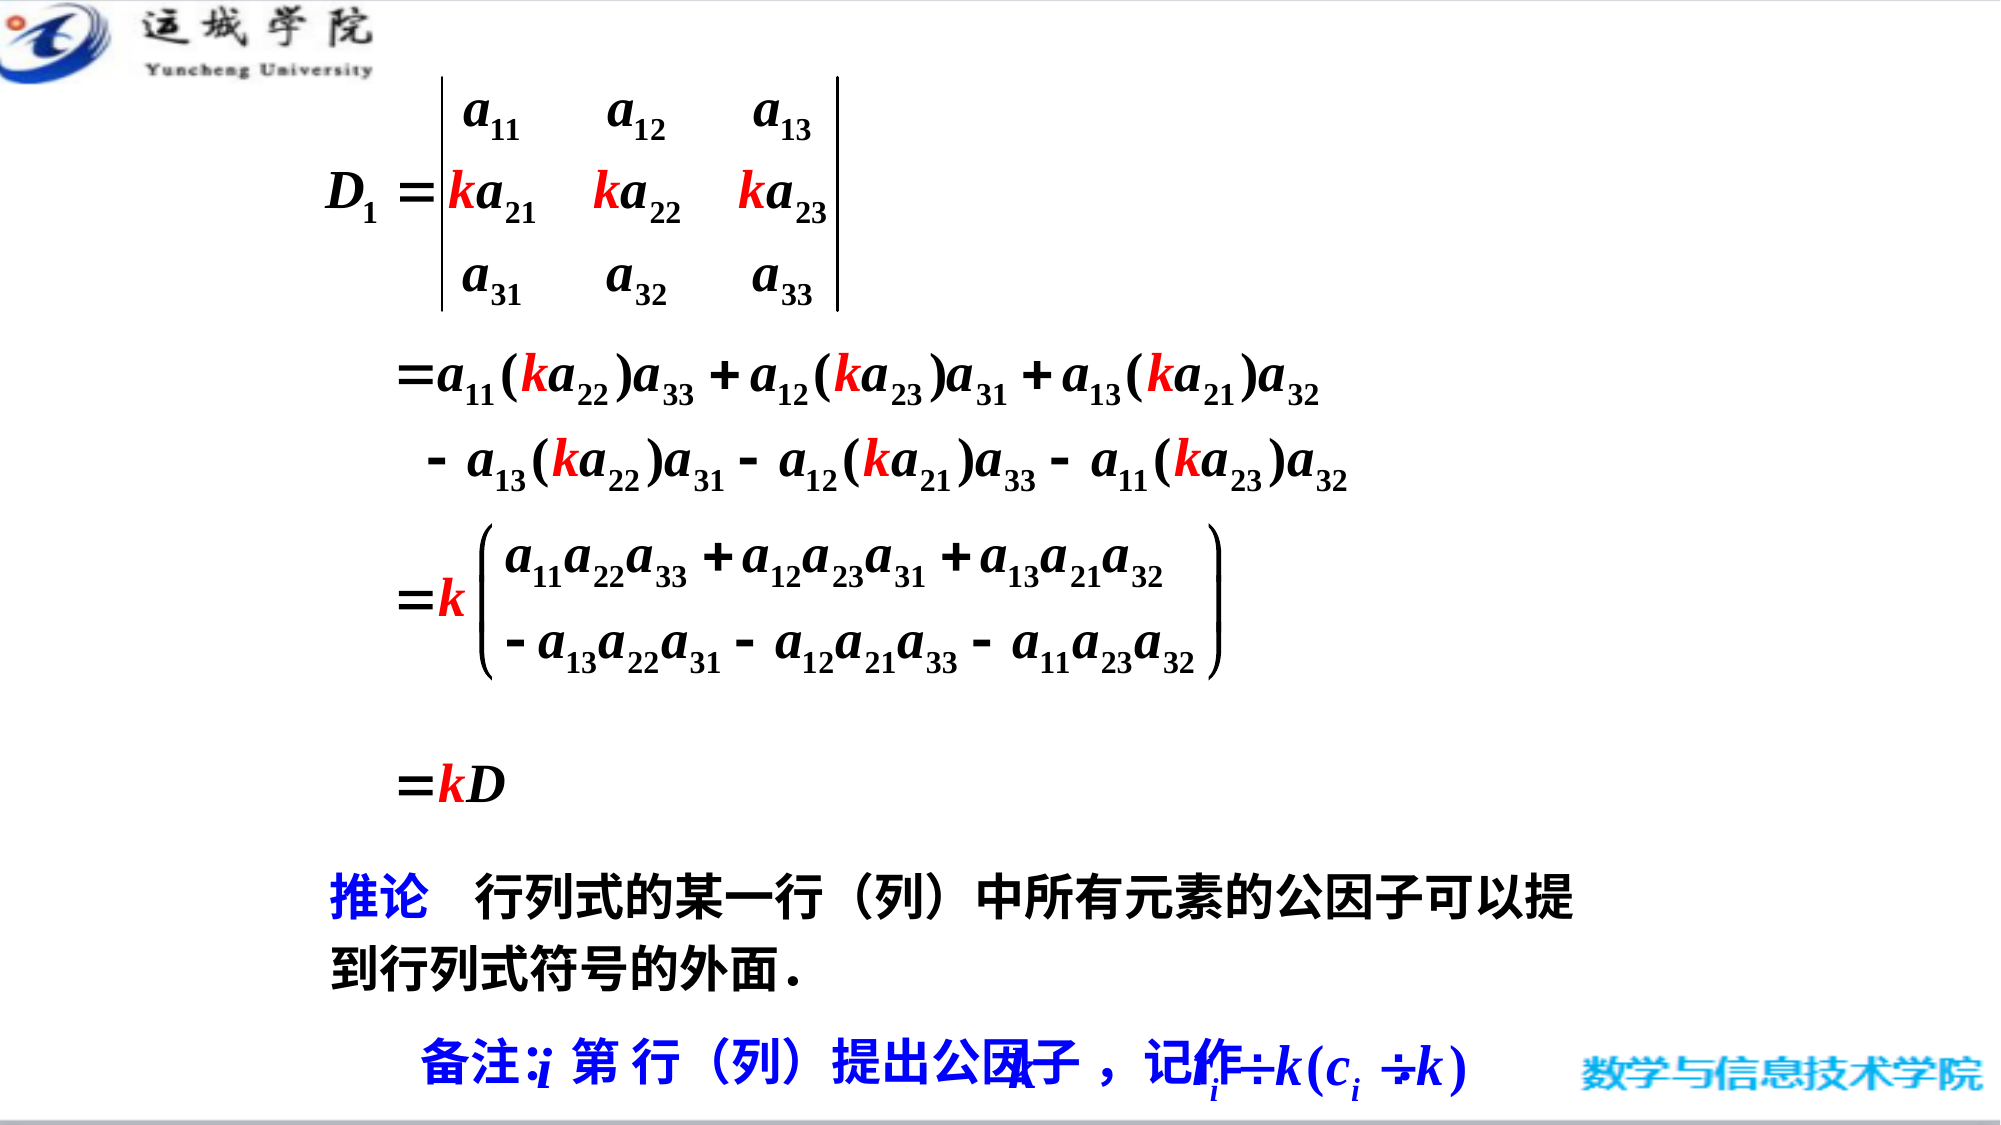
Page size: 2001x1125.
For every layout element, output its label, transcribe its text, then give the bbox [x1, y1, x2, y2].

text_box 推论 行列式的某一行（列）中所有元素的公因子可以提到行列式符号的外面． [314, 846, 1637, 1005]
picture [0, 0, 2001, 1125]
text_box 备注：第 行（列）提出公因子 ，记作 . [405, 1023, 1436, 1098]
